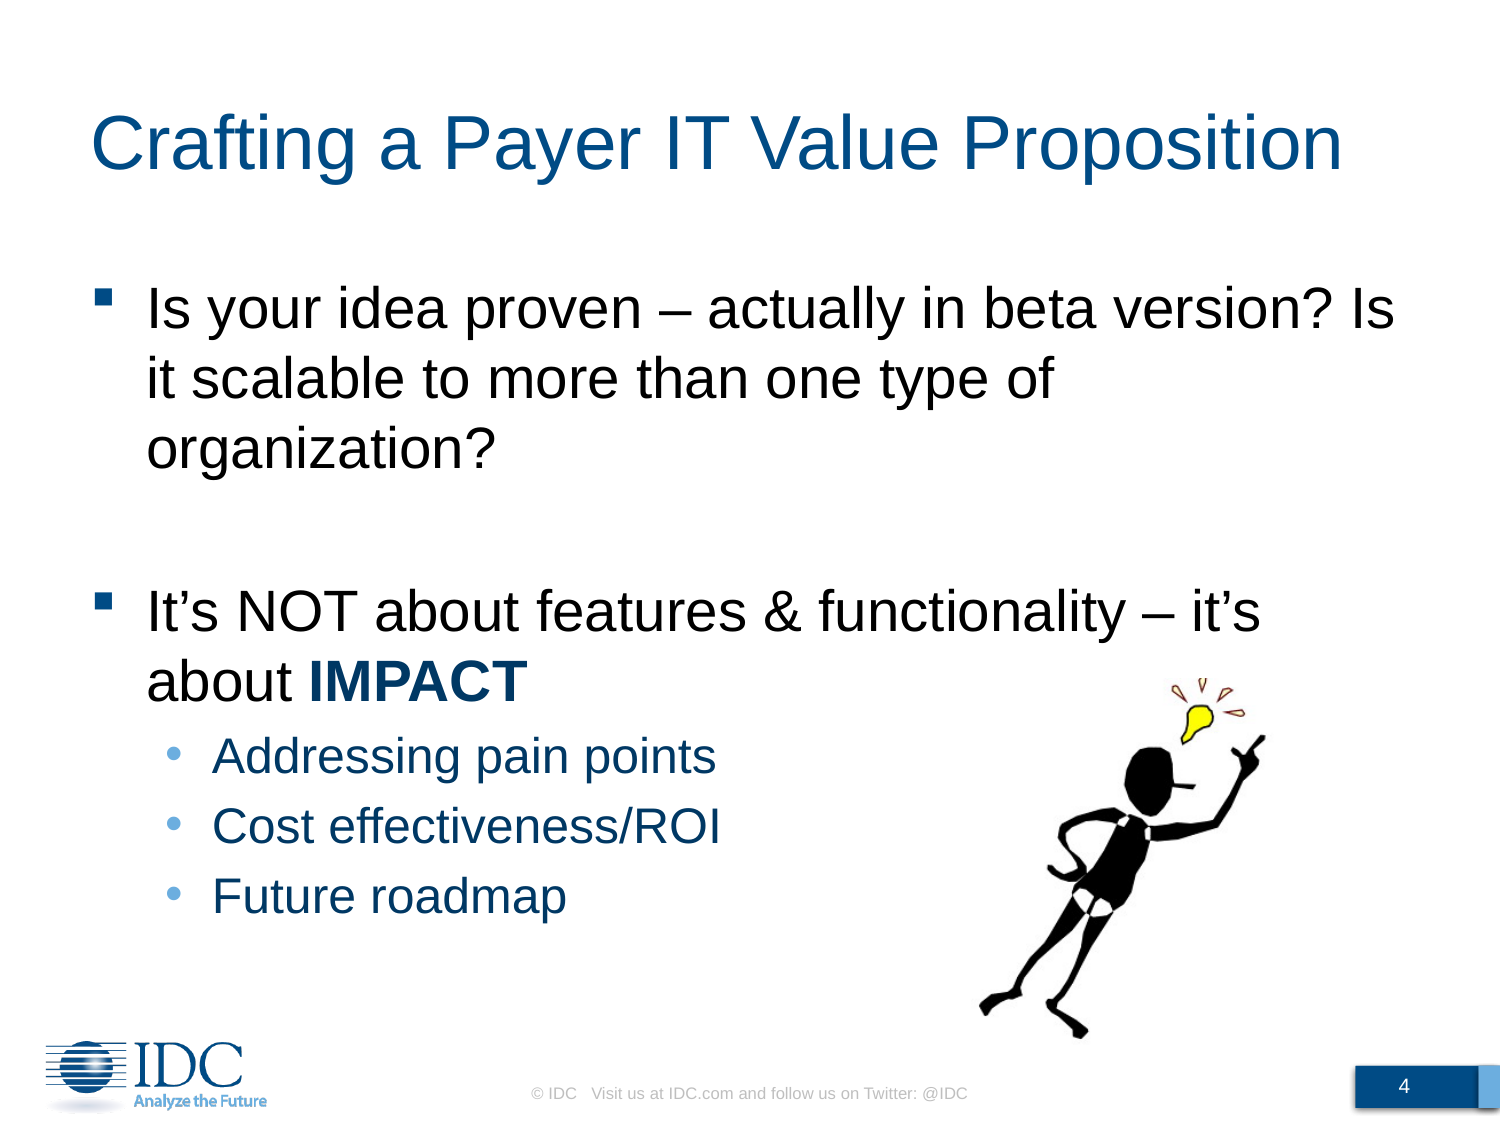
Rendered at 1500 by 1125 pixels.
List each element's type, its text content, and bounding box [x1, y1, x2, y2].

slide_number 4 [1074, 1054, 1425, 1115]
footer © IDC Visit us at IDC.com and follow us on Twitter: @IDC [386, 1062, 1114, 1123]
title Crafting a Payer IT Value Proposition [75, 45, 1425, 233]
list Is your idea proven – actually in beta version? Is it scalable to more than one type of organization? It’s NOT about features & functionality – it’s about IMPACT Addressing pain points Cost effectiveness/ROI Future roadmap [75, 262, 1425, 1005]
picture [45, 1041, 267, 1114]
picture [962, 678, 1307, 1048]
